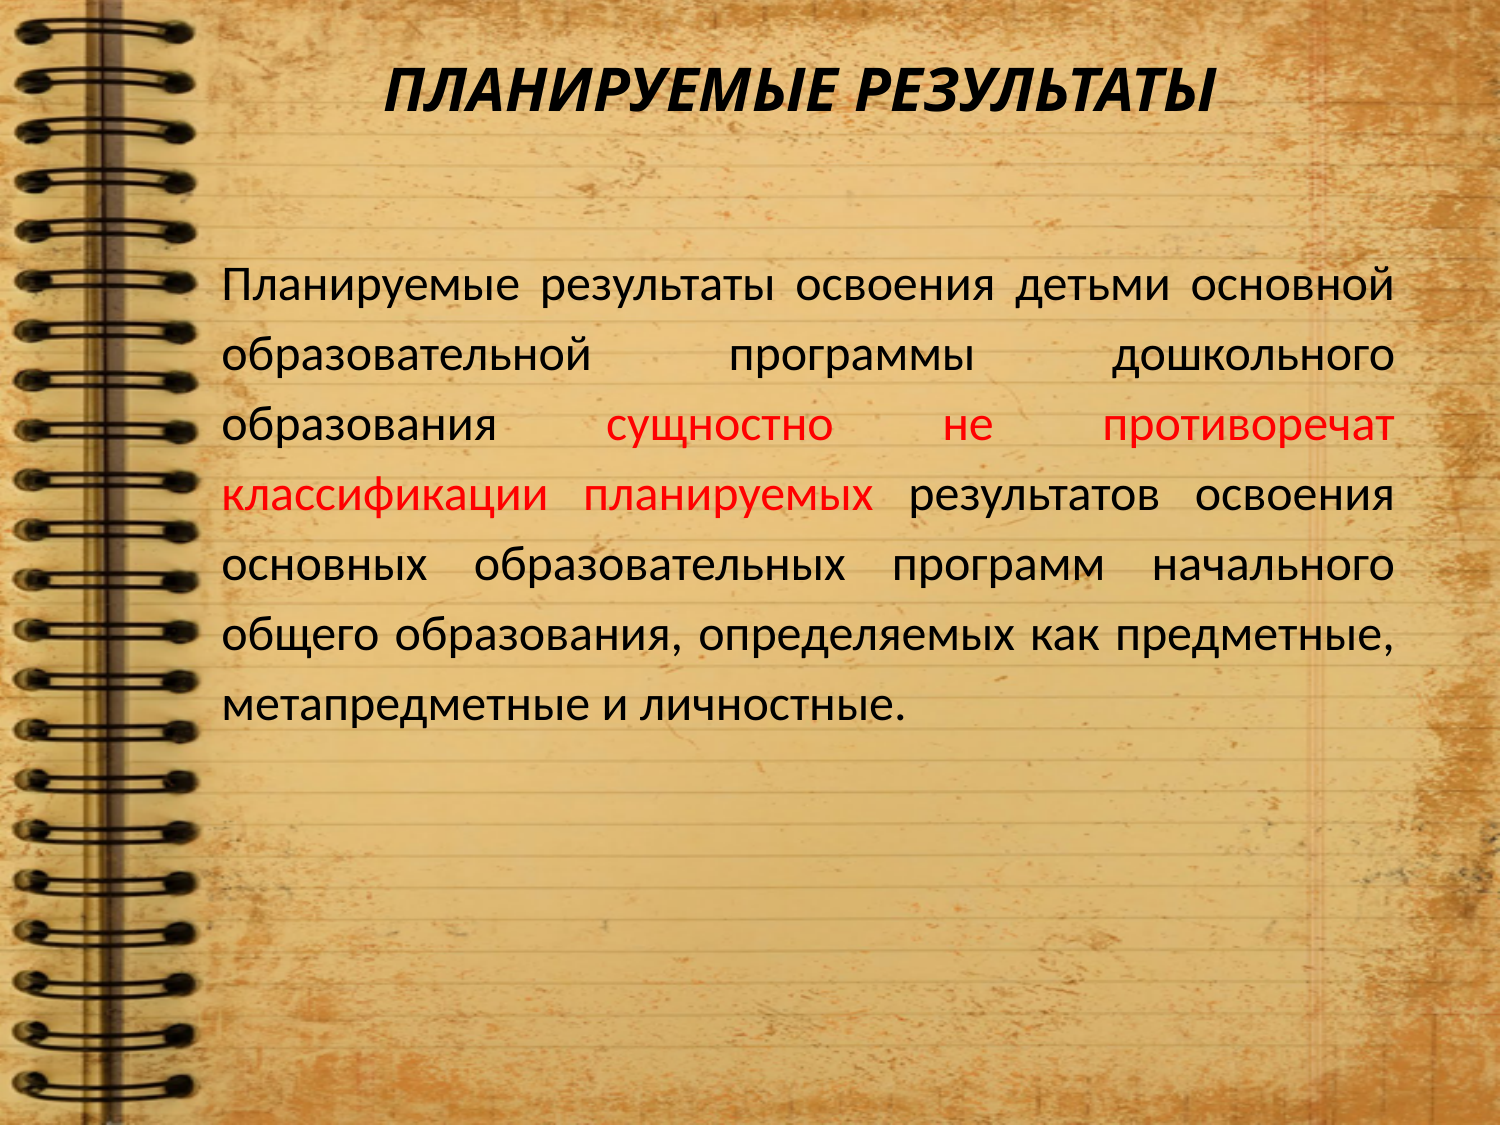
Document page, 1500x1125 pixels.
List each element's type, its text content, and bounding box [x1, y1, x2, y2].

text_box ПЛАНИРУЕМЫЕ РЕЗУЛЬТАТЫ [206, 30, 1410, 131]
picture [0, 0, 1500, 1125]
text_box Планируемые результаты освоения детьми основной образовательной программы дошкольного образования сущностно не противоречат классификации планируемых результатов освоения основных образовательных программ начального общего образования, определяемых как предметные, метапредметные и личностные. [206, 233, 1410, 738]
